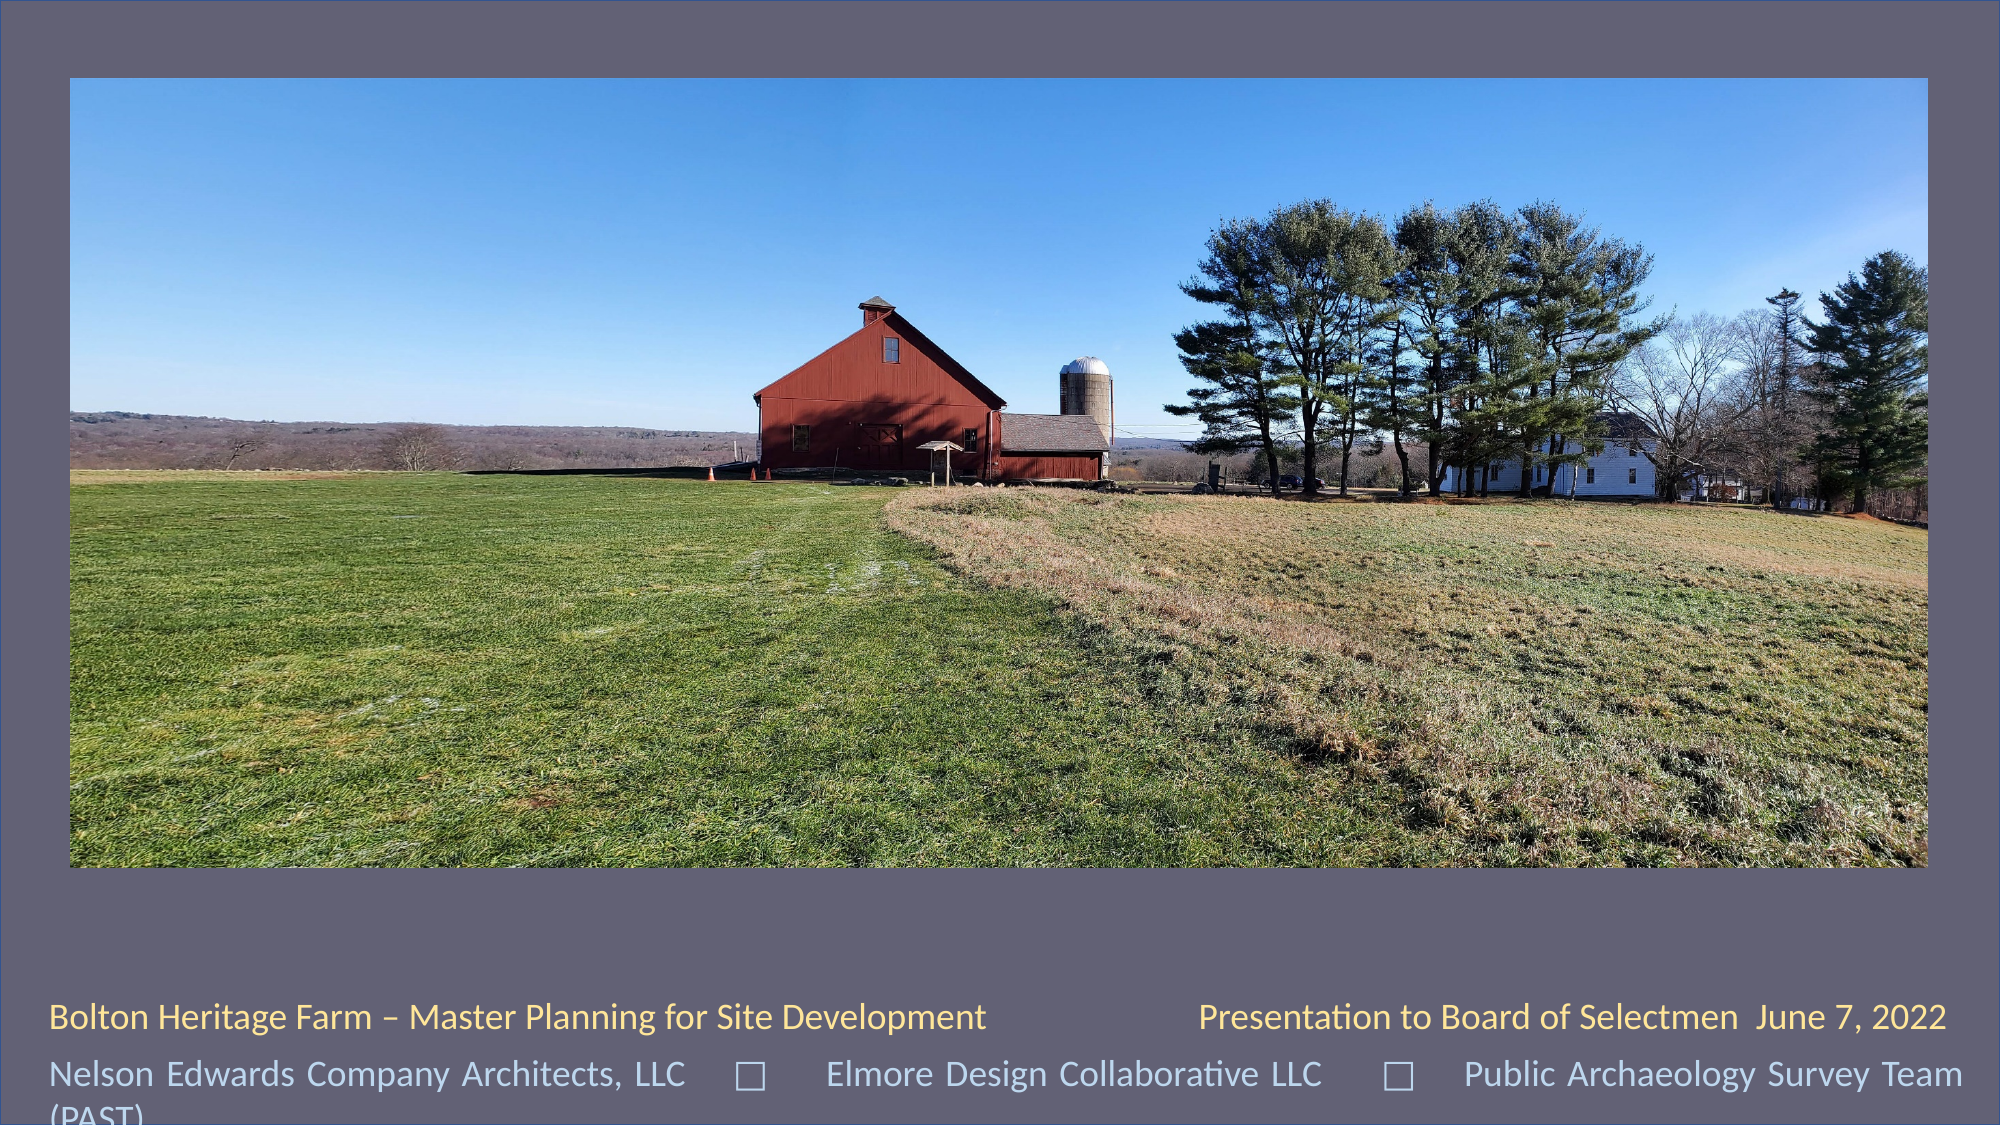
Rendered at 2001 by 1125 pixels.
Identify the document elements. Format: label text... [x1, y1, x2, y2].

text_box [0, 0, 2000, 1125]
text_box Bolton Heritage Farm – Master Planning for Site Development Presentation to Board of Selectmen June 7, 2022 Nelson Edwards Company Architects, LLC □ Elmore Design Collaborative LLC □ Public Archaeology Survey Team (PAST) [34, 984, 1979, 1125]
picture [70, 78, 1928, 868]
